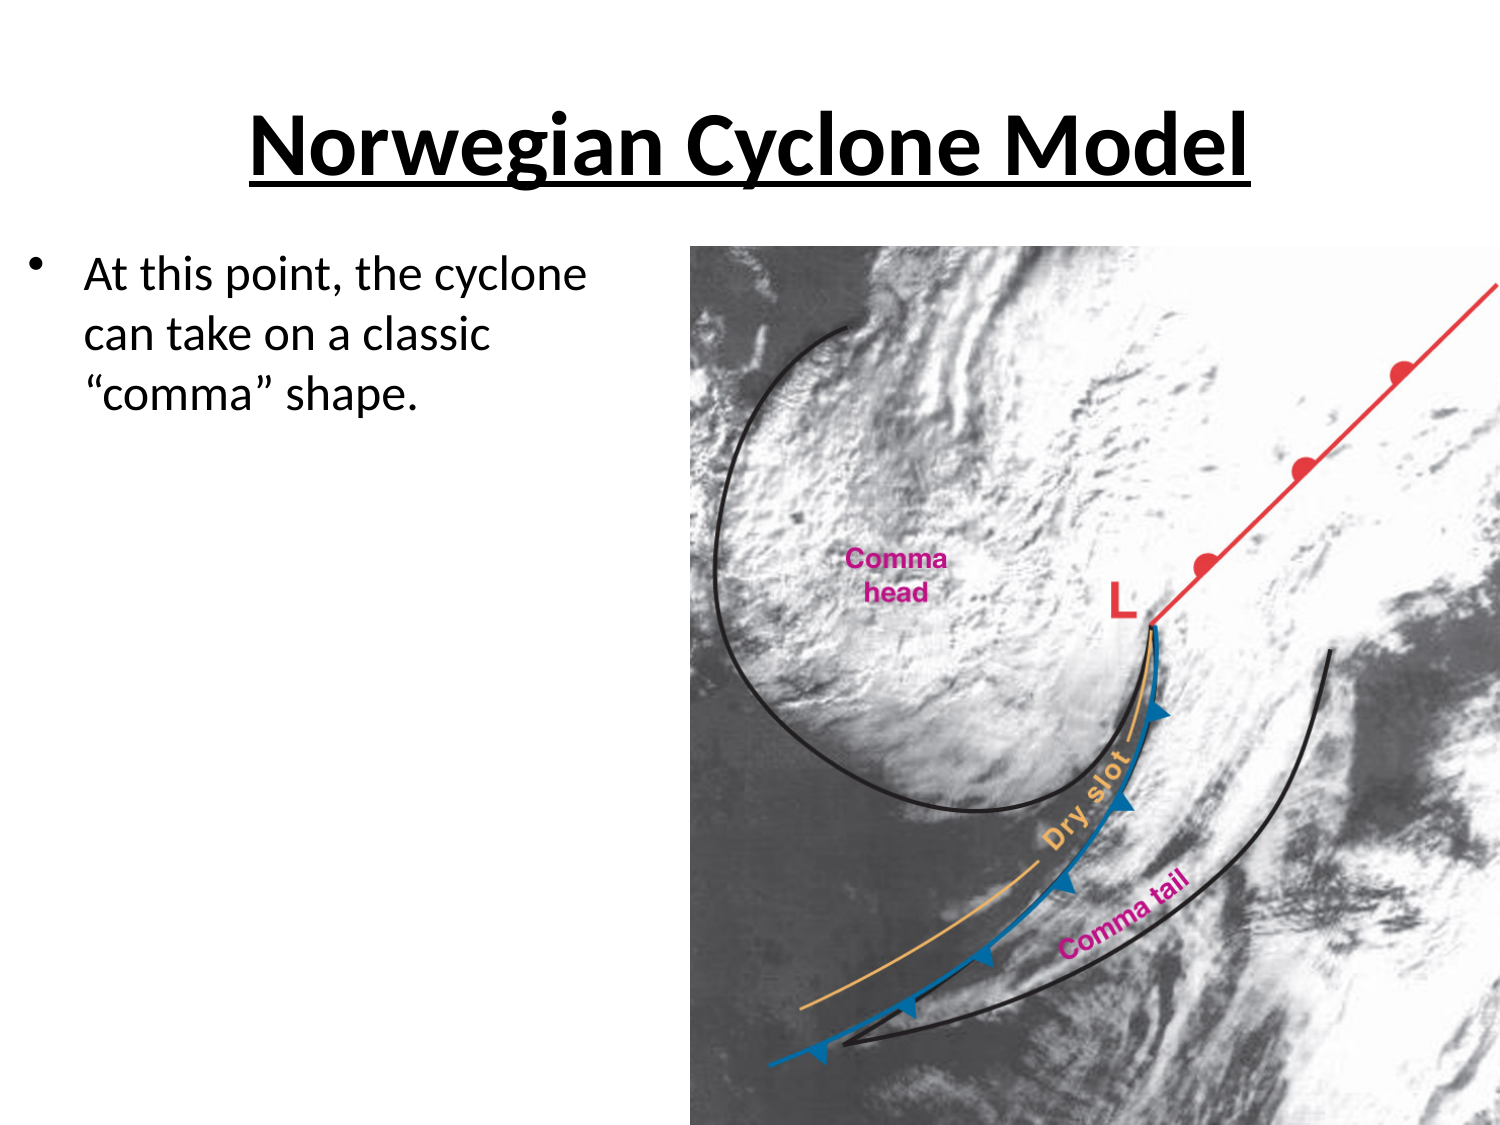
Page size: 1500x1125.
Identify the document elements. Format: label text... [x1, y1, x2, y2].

title Norwegian Cyclone Model [75, 45, 1425, 233]
list At this point, the cyclone can take on a classic “comma” shape. [12, 232, 675, 975]
picture [689, 245, 1500, 1125]
